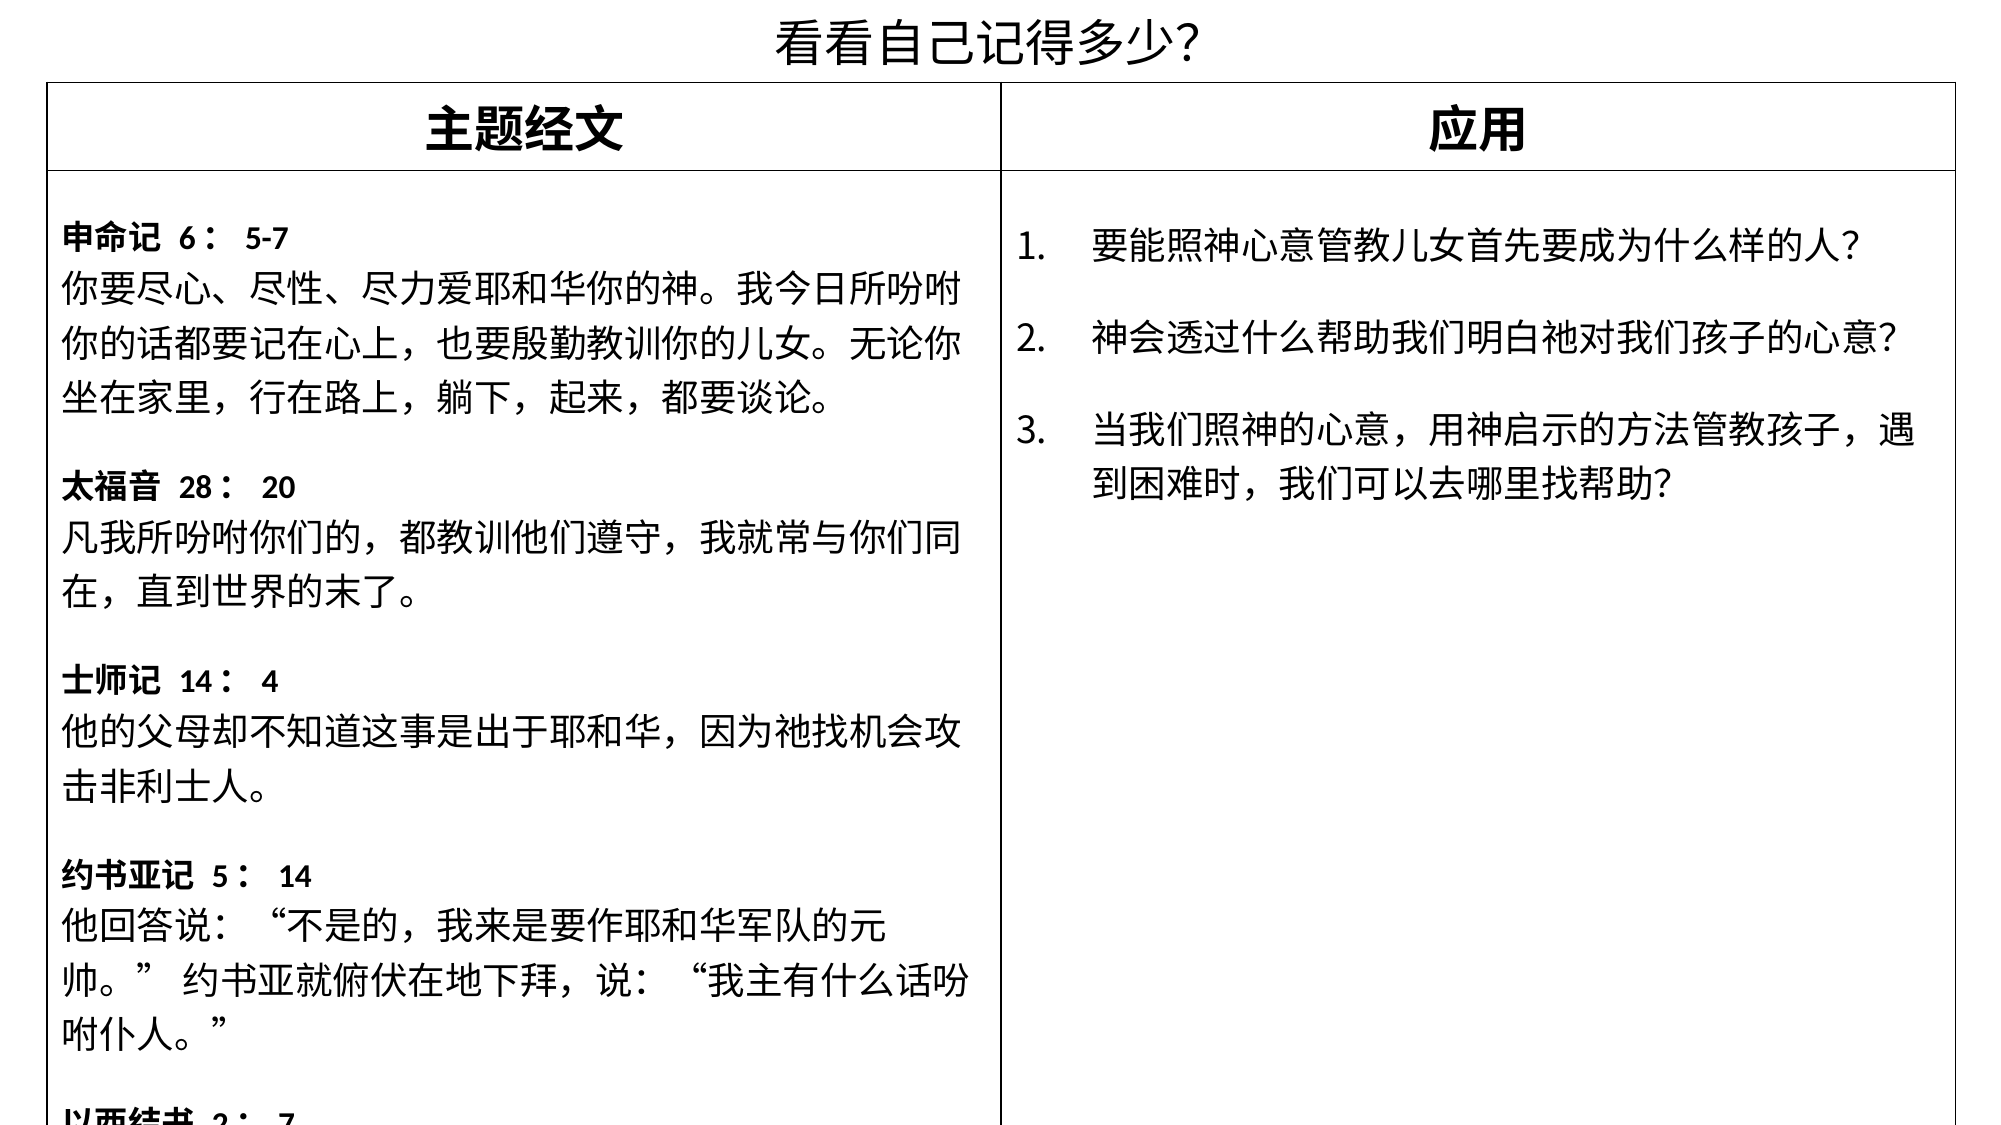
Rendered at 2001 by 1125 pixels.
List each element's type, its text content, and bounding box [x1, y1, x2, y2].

table_header 主题经文 [48, 83, 1000, 170]
table_header 应用 [1002, 83, 1955, 170]
table_cell 申命记 6：5-7 你要尽心、尽性、尽力爱耶和华你的神。我今日所吩咐你的话都要记在心上，也要殷勤教训你的儿女。无论你坐在家里，行在路上，躺下，起来，都要谈论。 太福音 28：20 凡我所吩咐你们的，都教训他们遵守，我就常与你们同在，直到世界的末了。 士师记 14：4 他的父母却不知道这事是出于耶和华，因为祂找机会攻击非利士人。 约书亚记 5：14 他回答说：“不是的，我来是要作耶和华军队的元帅。” 约书亚就俯伏在地下拜，说：“我主有什么话吩咐仆人。” 以西结书 2：7 他们或听或不听，你只管将我的话告诉他们；他们是极其悖逆的。 [48, 171, 1000, 1125]
text_box 看看自己记得多少？ [0, 4, 2000, 80]
table_cell 要能照神心意管教儿女首先要成为什么样的人？ 神会透过什么帮助我们明白祂对我们孩子的心意？ 当我们照神的心意，用神启示的方法管教孩子，遇到困难时，我们可以去哪里找帮助？ [1002, 171, 1955, 1125]
